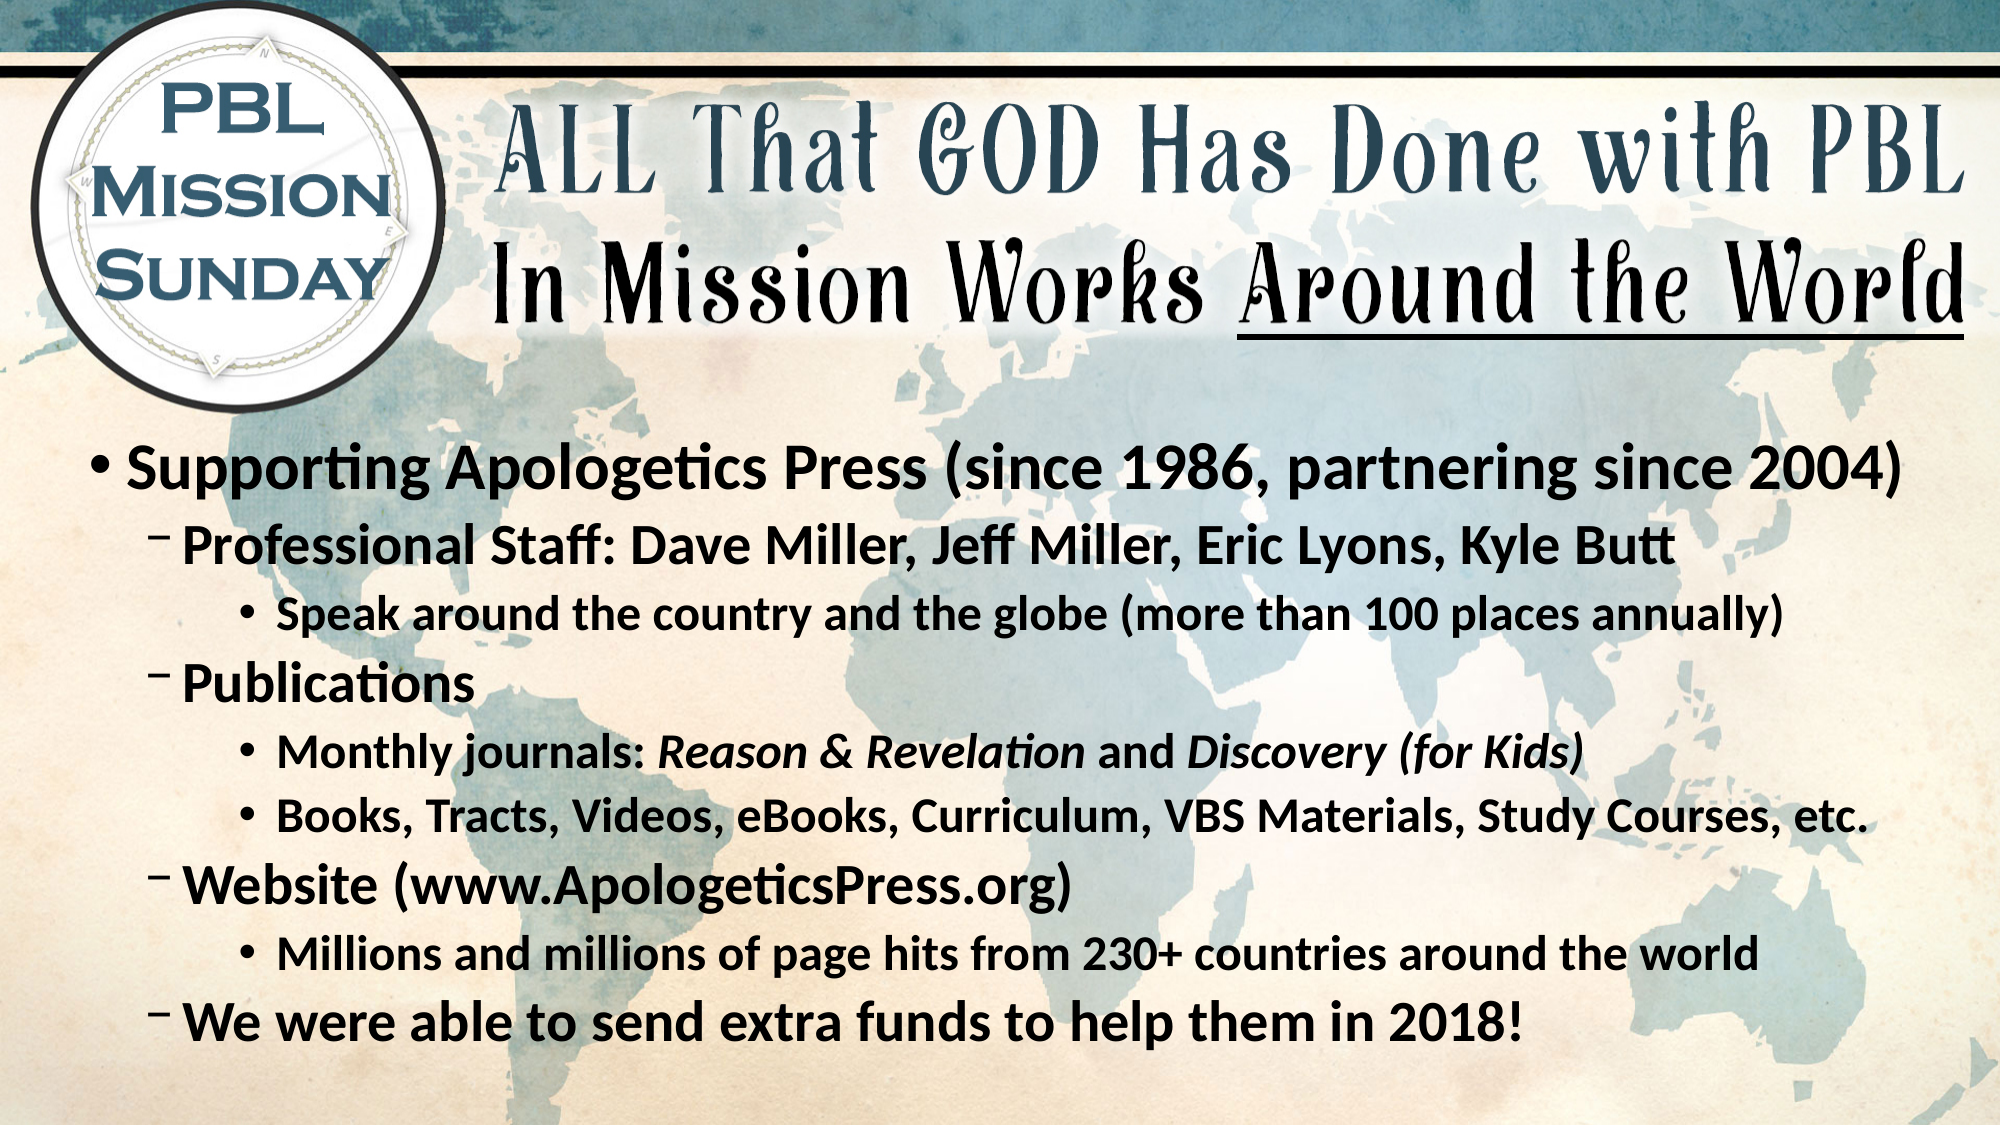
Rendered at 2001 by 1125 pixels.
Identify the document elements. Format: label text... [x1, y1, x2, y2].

list Supporting Apologetics Press (since 1986, partnering since 2004) Professional Staff: Dave Miller, Jeff Miller, Eric Lyons, Kyle Butt Speak around the country and the globe (more than 100 places annually) Publications Monthly journals: Reason & Revelation and Discovery (for Kids) Books, Tracts, Videos, eBooks, Curriculum, VBS Materials, Study Courses, etc. Website (www.ApologeticsPress.org) Millions and millions of page hits from 230+ countries around the world We were able to send extra funds to help them in 2018! [73, 424, 1987, 1125]
picture [0, 0, 2000, 1125]
